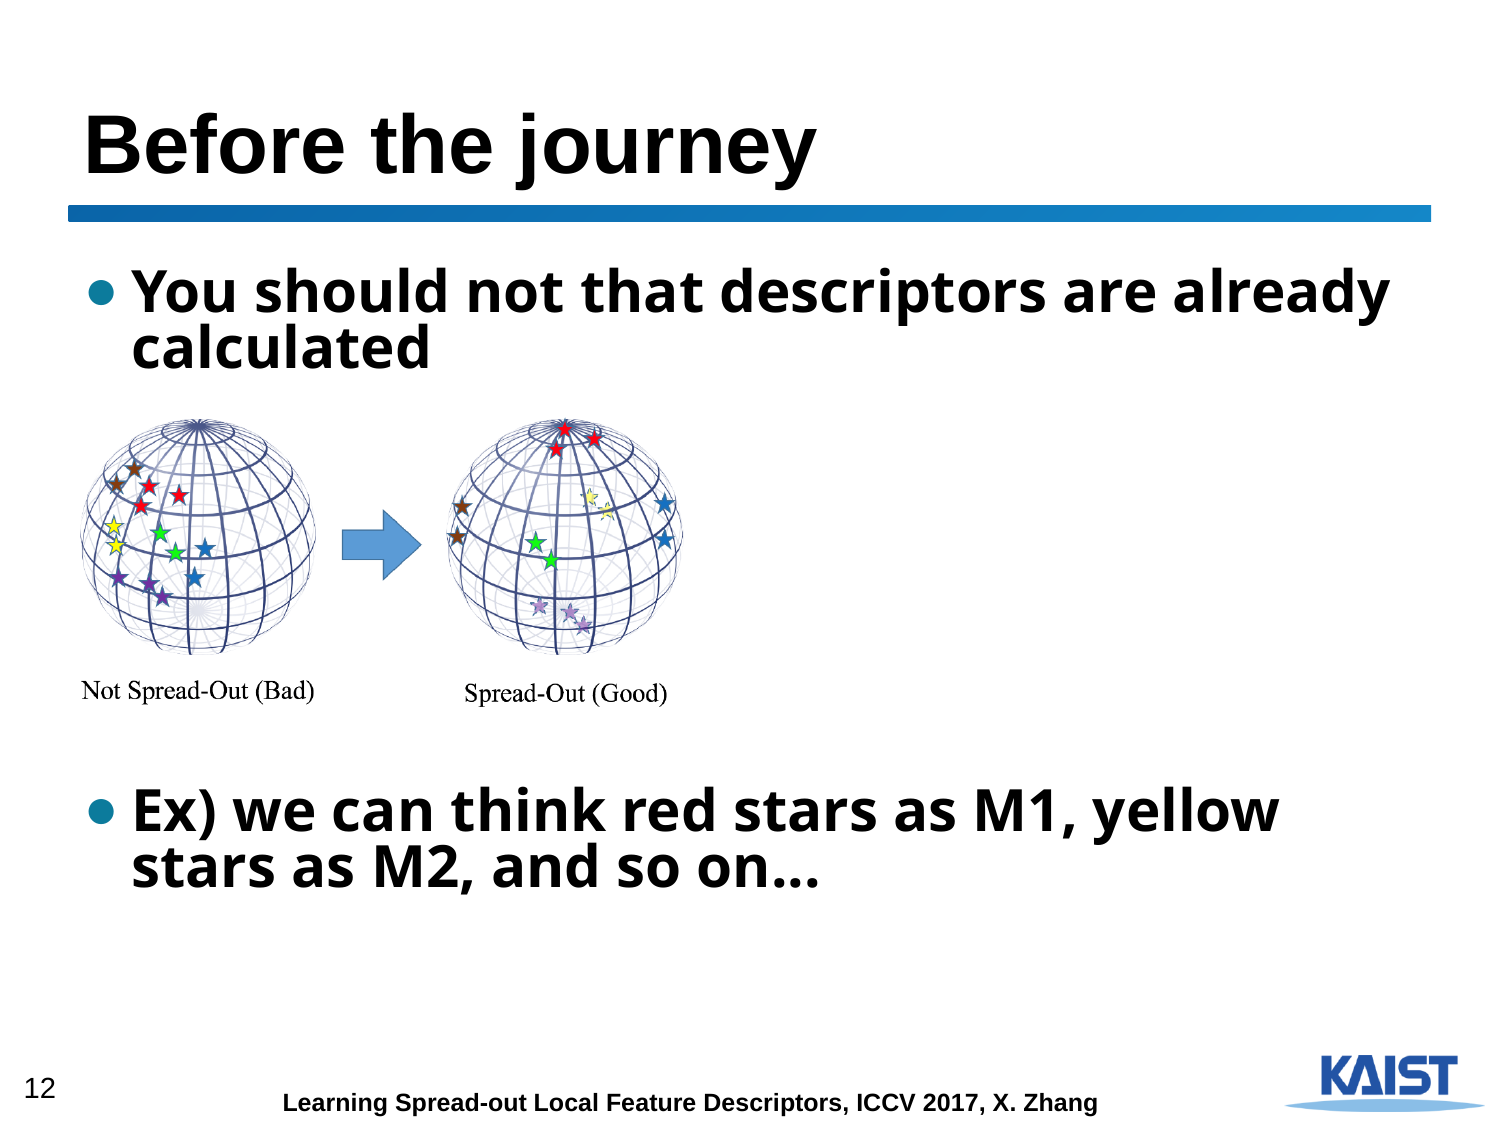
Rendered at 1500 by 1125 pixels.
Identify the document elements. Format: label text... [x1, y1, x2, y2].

text_box Learning Spread-out Local Feature Descriptors, ICCV 2017, X. Zhang [259, 1079, 1123, 1125]
list You should not that descriptors are already calculated Ex) we can think red stars as M1, yellow stars as M2, and so on... [68, 260, 1434, 1092]
picture [1284, 1055, 1485, 1112]
title Before the journey [68, 48, 1428, 198]
picture [66, 415, 692, 710]
